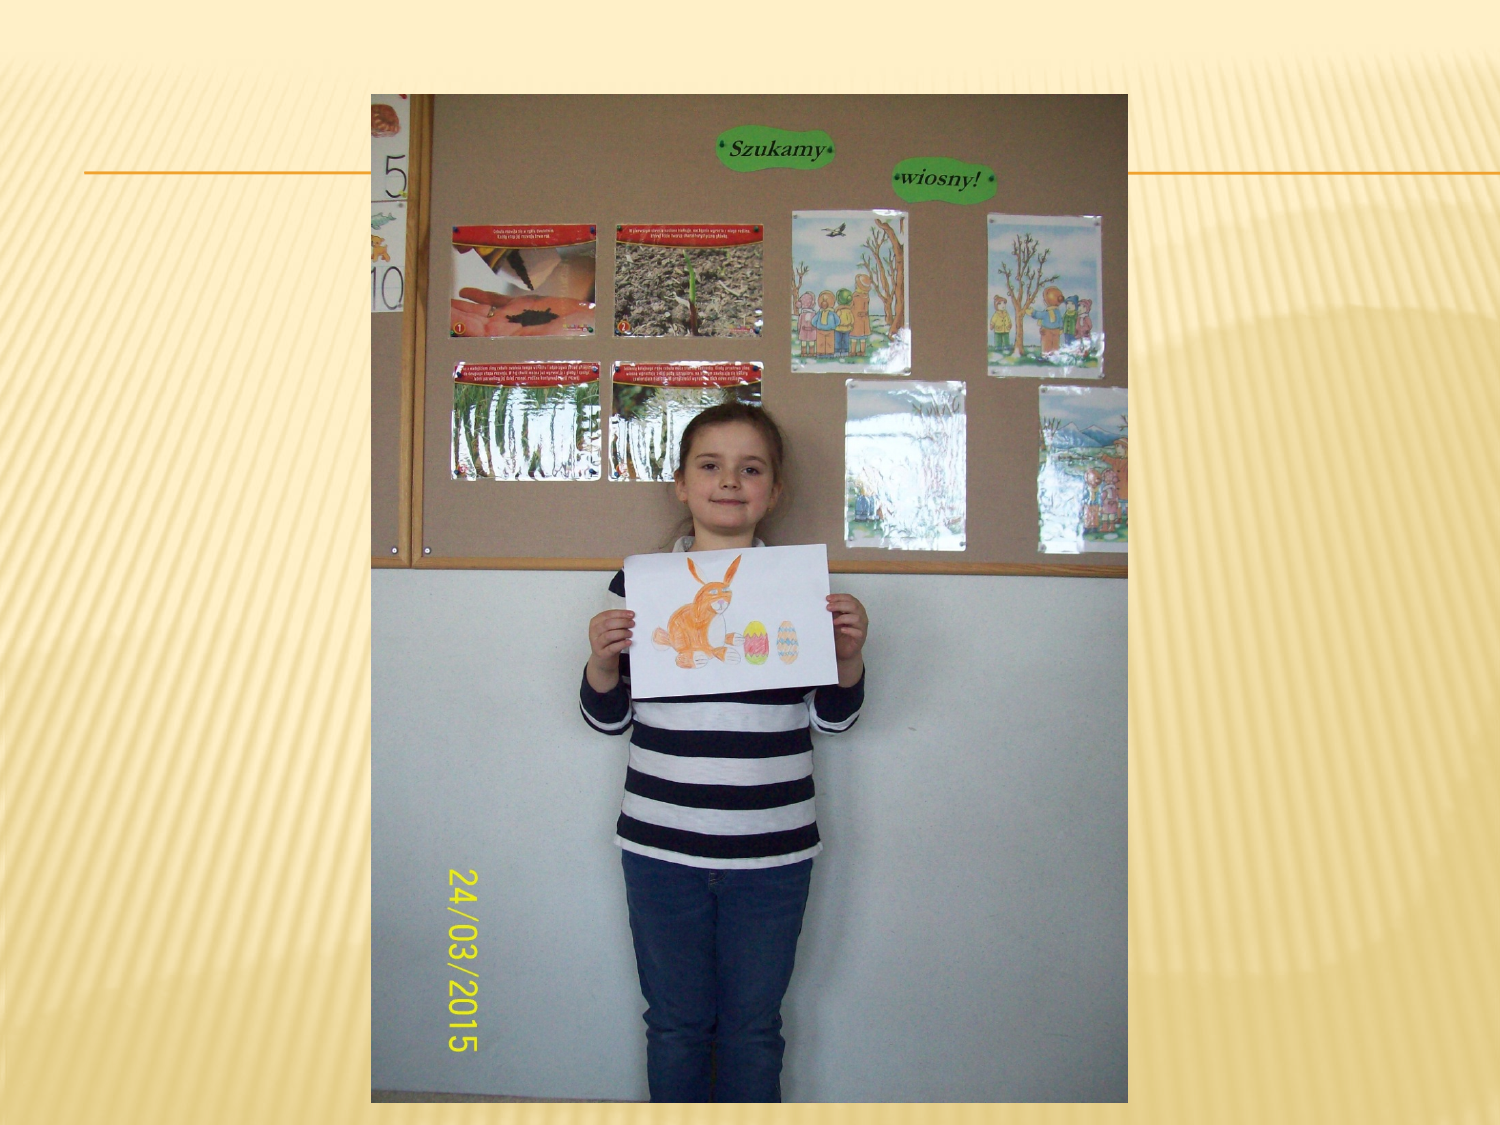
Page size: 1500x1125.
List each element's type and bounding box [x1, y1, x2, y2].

list [371, 94, 1129, 1103]
